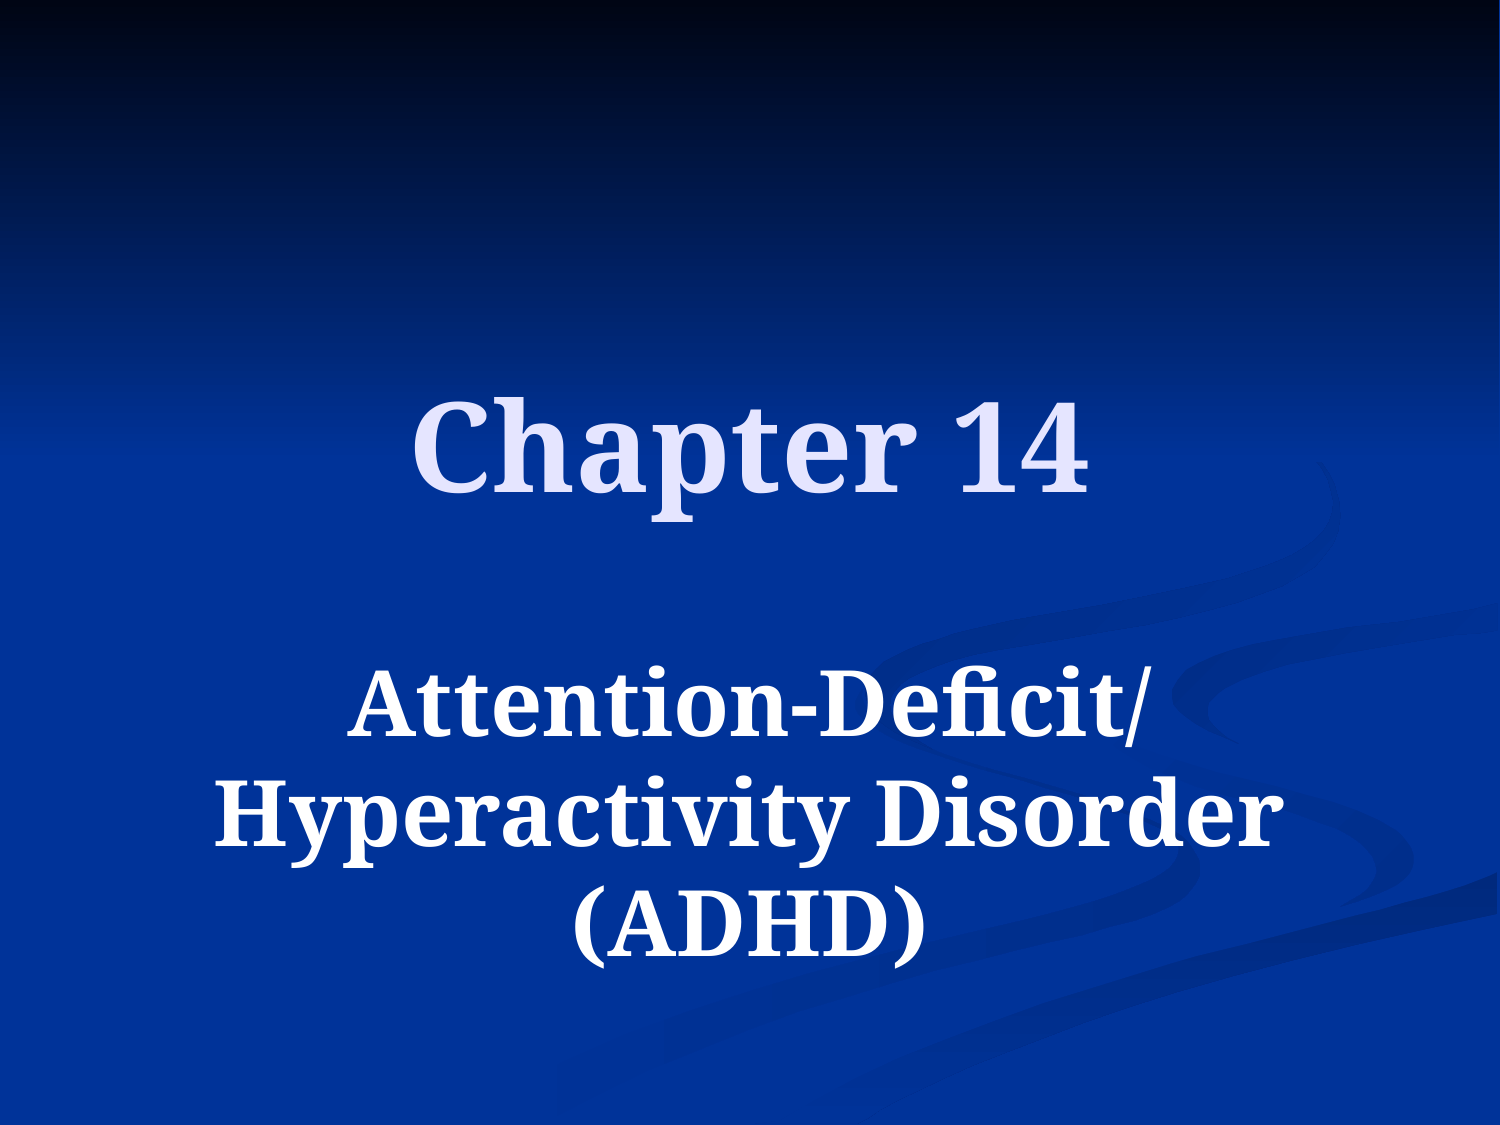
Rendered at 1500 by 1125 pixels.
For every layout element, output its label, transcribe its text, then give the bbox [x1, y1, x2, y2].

subtitle Attention-Deficit/Hyperactivity Disorder (ADHD) [87, 637, 1413, 925]
title Chapter 14 [112, 284, 1388, 600]
